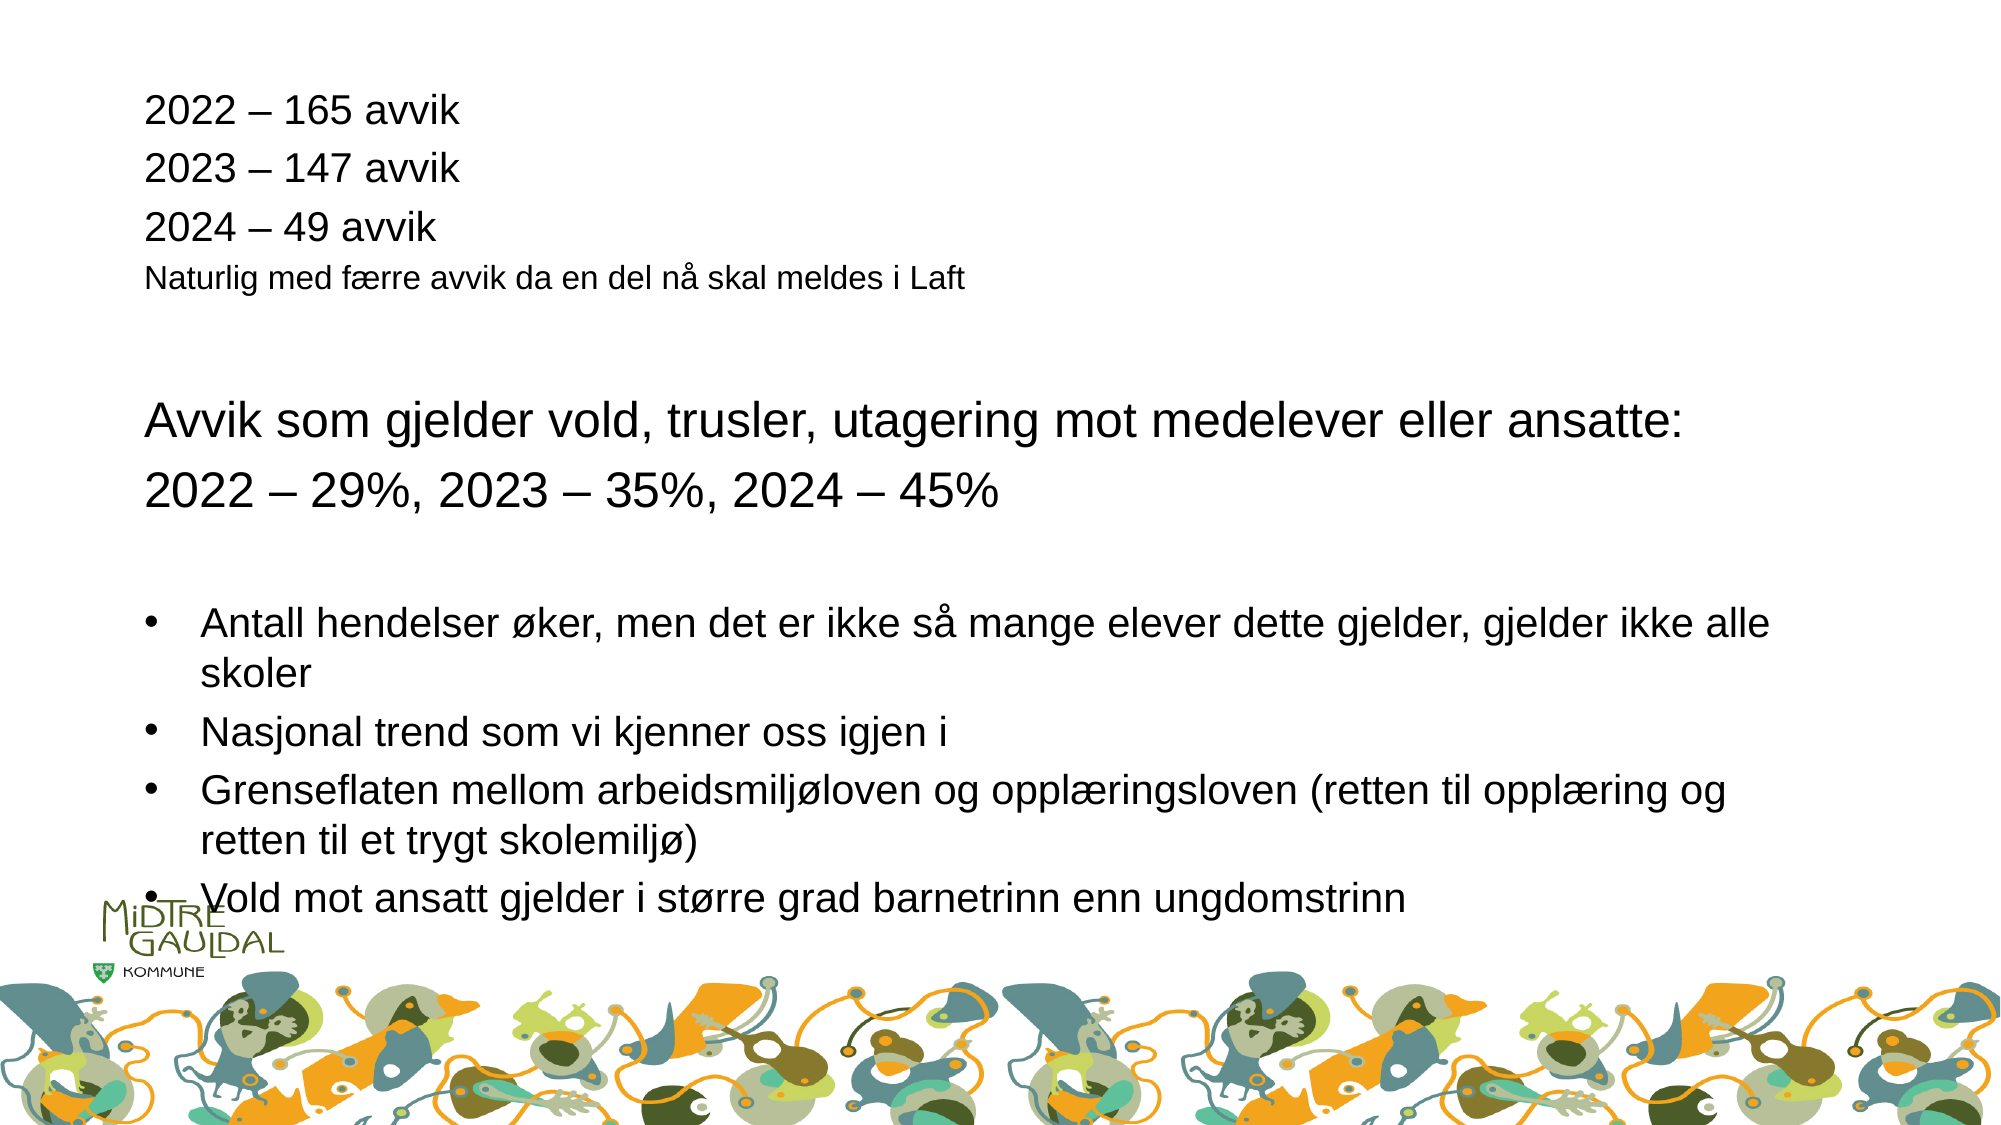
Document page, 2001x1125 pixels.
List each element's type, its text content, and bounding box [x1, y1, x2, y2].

list 2022 – 165 avvik 2023 – 147 avvik 2024 – 49 avvik Naturlig med færre avvik da en del nå skal meldes i Laft Avvik som gjelder vold, trusler, utagering mot medelever eller ansatte: 2022 – 29%, 2023 – 35%, 2024 – 45% Antall hendelser øker, men det er ikke så mange elever dette gjelder, gjelder ikke alle skoler Nasjonal trend som vi kjenner oss igjen i Grenseflaten mellom arbeidsmiljøloven og opplæringsloven (retten til opplæring og retten til et trygt skolemiljø) Vold mot ansatt gjelder i større grad barnetrinn enn ungdomstrinn [129, 75, 1811, 739]
picture [0, 0, 2001, 1125]
